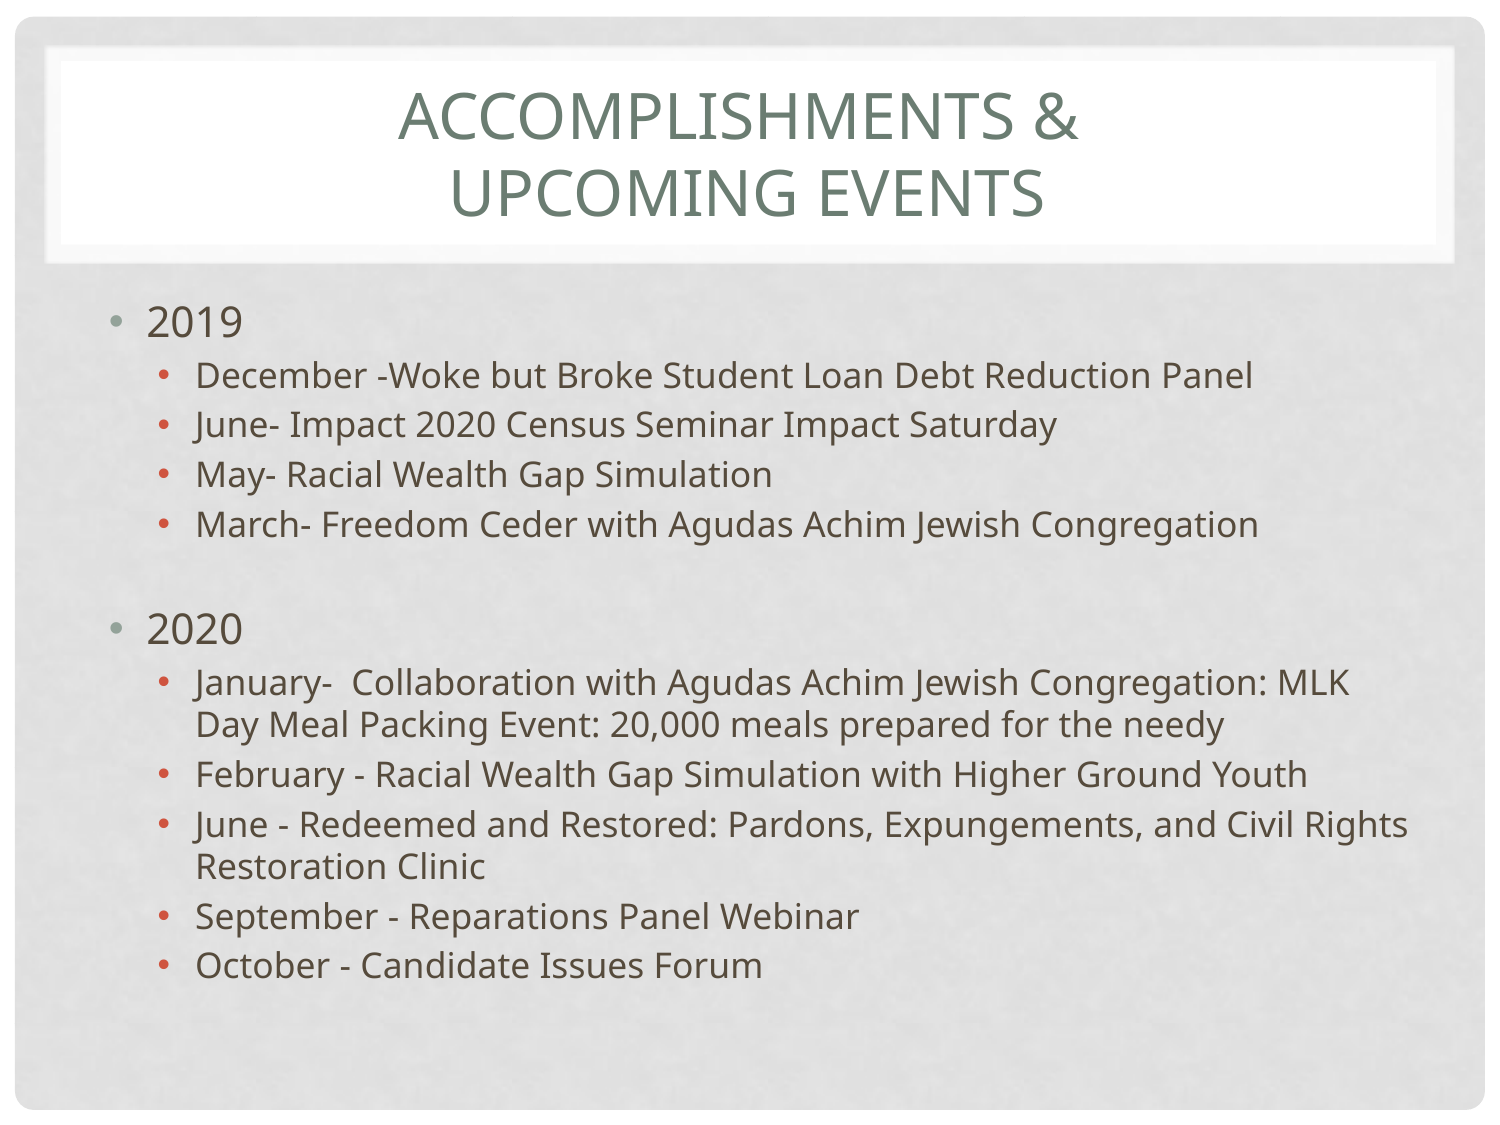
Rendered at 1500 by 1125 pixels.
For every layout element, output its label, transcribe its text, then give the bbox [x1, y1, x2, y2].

list 2019 December -Woke but Broke Student Loan Debt Reduction Panel June- Impact 2020 Census Seminar Impact Saturday May- Racial Wealth Gap Simulation March- Freedom Ceder with Agudas Achim Jewish Congregation 2020 January- Collaboration with Agudas Achim Jewish Congregation: MLK Day Meal Packing Event: 20,000 meals prepared for the needy February - Racial Wealth Gap Simulation with Higher Ground Youth June - Redeemed and Restored: Pardons, Expungements, and Civil Rights Restoration Clinic September - Reparations Panel Webinar October - Candidate Issues Forum [75, 287, 1425, 1005]
title Accomplishments & Upcoming events [69, 66, 1425, 238]
